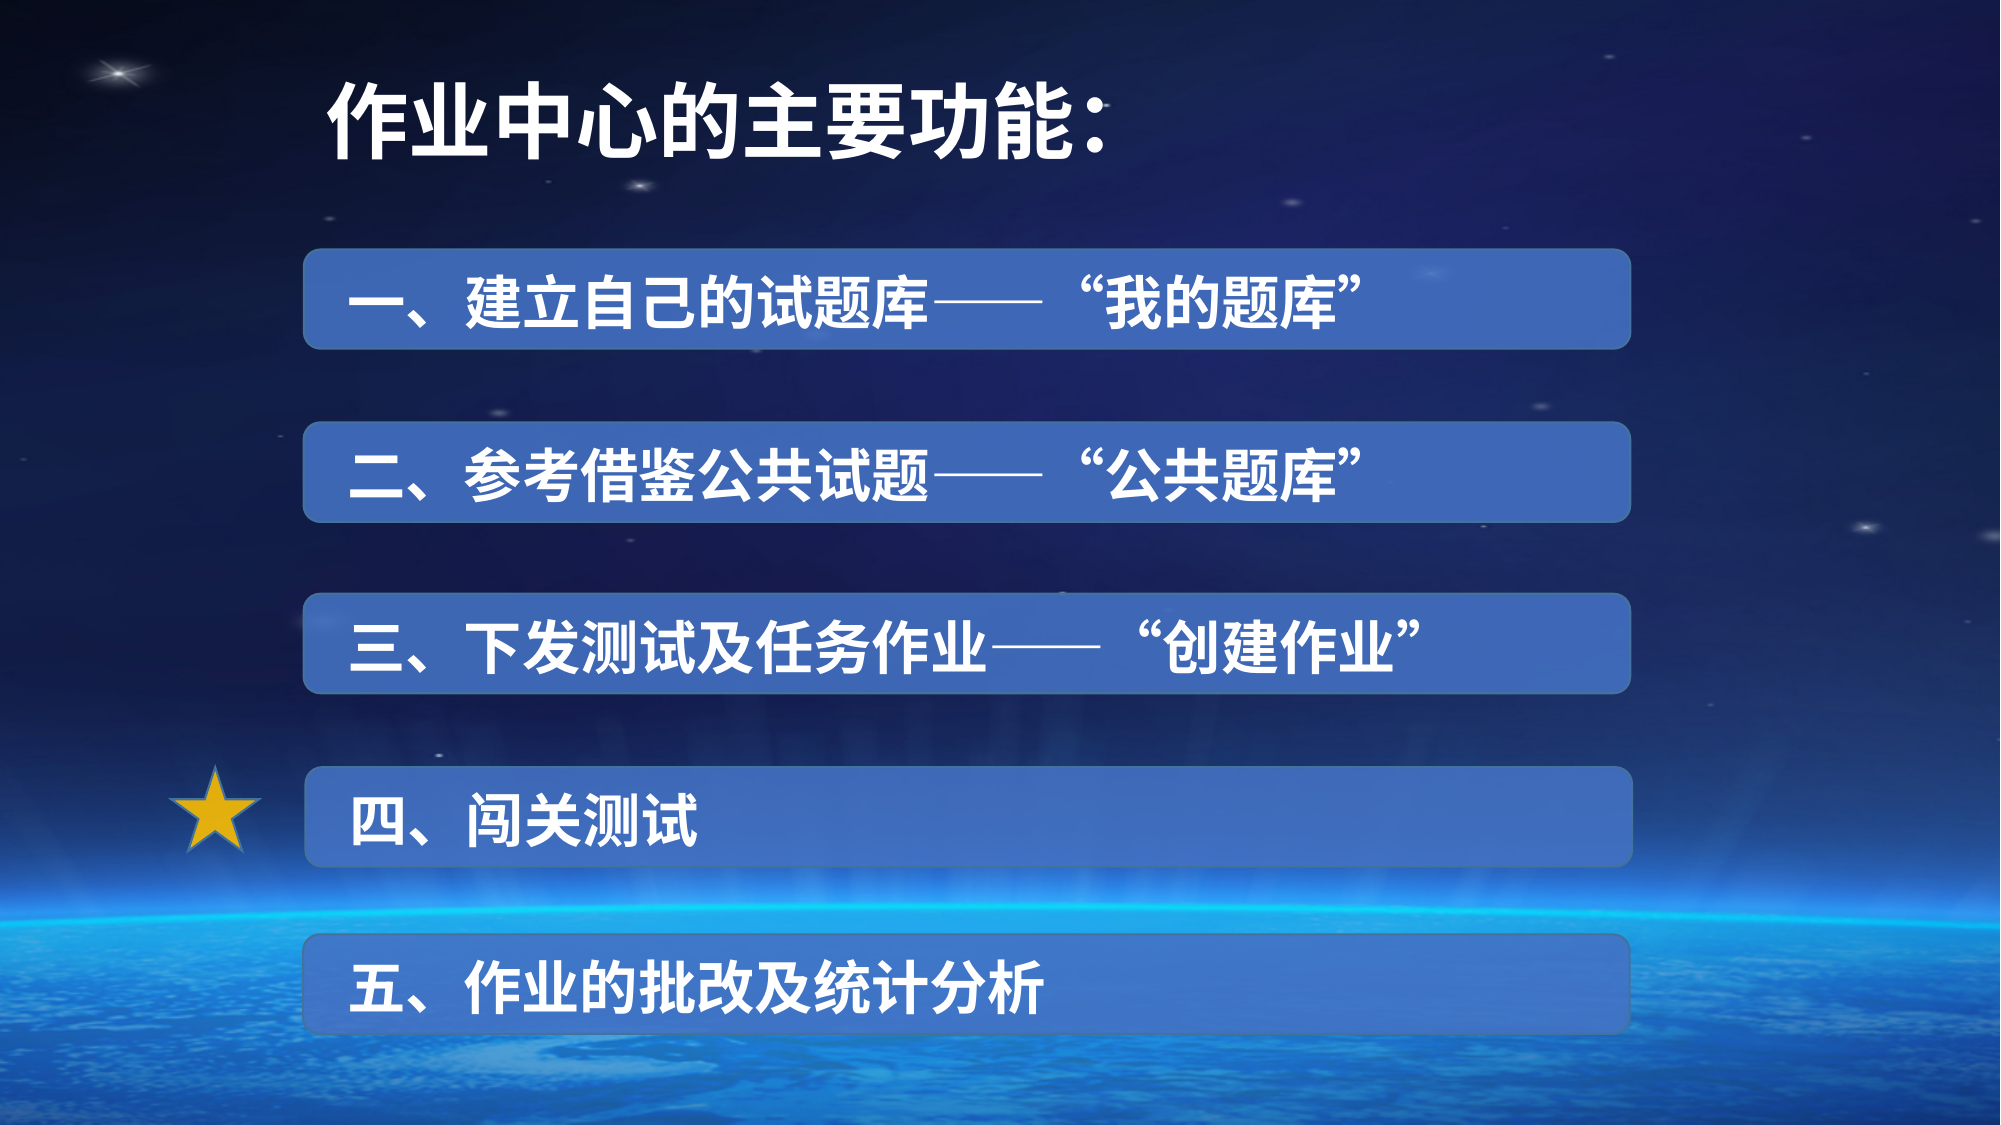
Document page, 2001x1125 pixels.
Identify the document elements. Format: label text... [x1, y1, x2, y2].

text_box [168, 763, 263, 854]
text_box [302, 933, 1631, 1035]
text_box [304, 766, 1634, 868]
text_box [302, 421, 1632, 523]
text_box [302, 248, 1632, 350]
text_box [302, 592, 1632, 695]
text_box 二、参考借鉴公共试题——“公共题库” [332, 432, 1619, 517]
text_box 五、作业的批改及统计分析 [332, 943, 1619, 1029]
text_box 作业中心的主要功能： [310, 62, 1598, 177]
text_box 一、建立自己的试题库——“我的题库” [333, 259, 1620, 344]
text_box 四、闯关测试 [334, 776, 1621, 862]
text_box 三、下发测试及任务作业——“创建作业” [332, 603, 1619, 689]
picture [0, 0, 2000, 1125]
